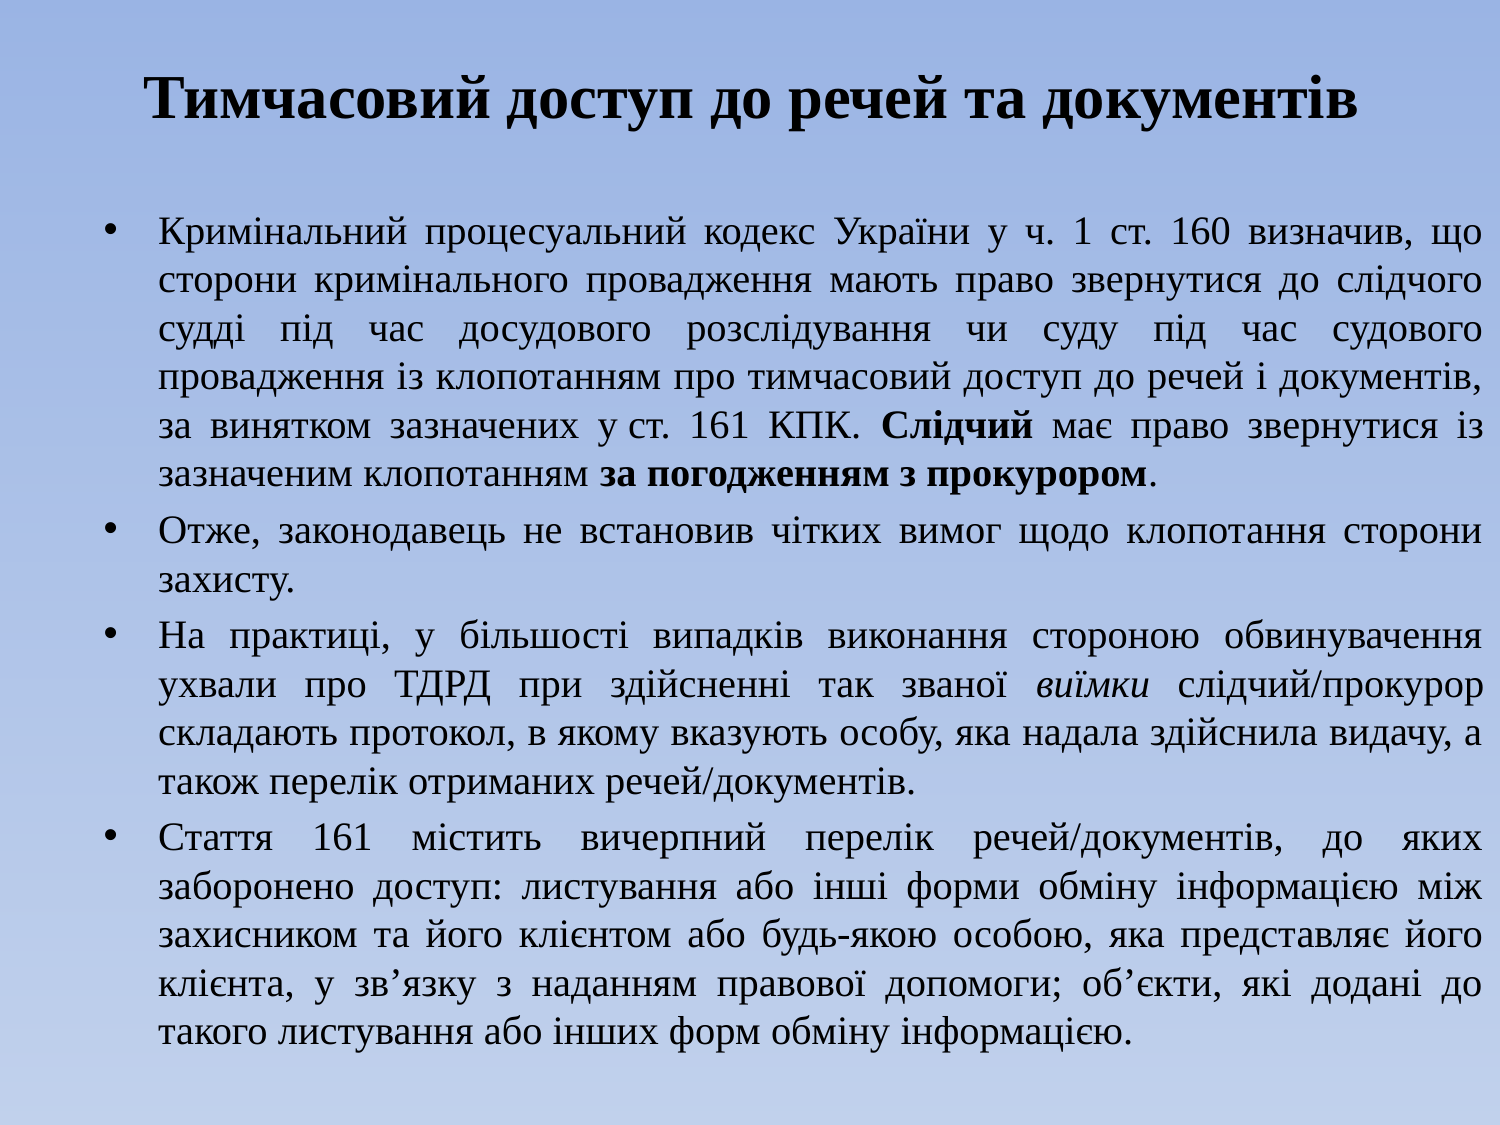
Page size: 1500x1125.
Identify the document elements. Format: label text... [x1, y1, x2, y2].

list Кримінальний процесуальний кодекс України у ч. 1 ст. 160 визначив, що сторони кримінального провадження мають право звернутися до слідчого судді під час досудового розслідування чи суду під час судового провадження із клопотанням про тимчасовий доступ до речей і документів, за винятком зазначених у ст. 161 КПК. Слідчий має право звернутися із зазначеним клопотанням за погодженням з прокурором. Отже, законодавець не встановив чітких вимог щодо клопотання сторони захисту. На практиці, у більшості випадків виконання стороною обвинувачення ухвали про ТДРД при здійсненні так званої виїмки слідчий/прокурор складають протокол, в якому вказують особу, яка надала здійснила видачу, а також перелік отриманих речей/документів. Стаття 161 містить вичерпний перелік речей/документів, до яких заборонено доступ: листування або інші форми обміну інформацією між захисником та його клієнтом або будь-якою особою, яка представляє його клієнта, у зв’язку з наданням правової допомоги; об’єкти, які додані до такого листування або інших форм обміну інформацією. [88, 196, 1500, 1125]
title Тимчасовий доступ до речей та документів [76, 0, 1427, 188]
